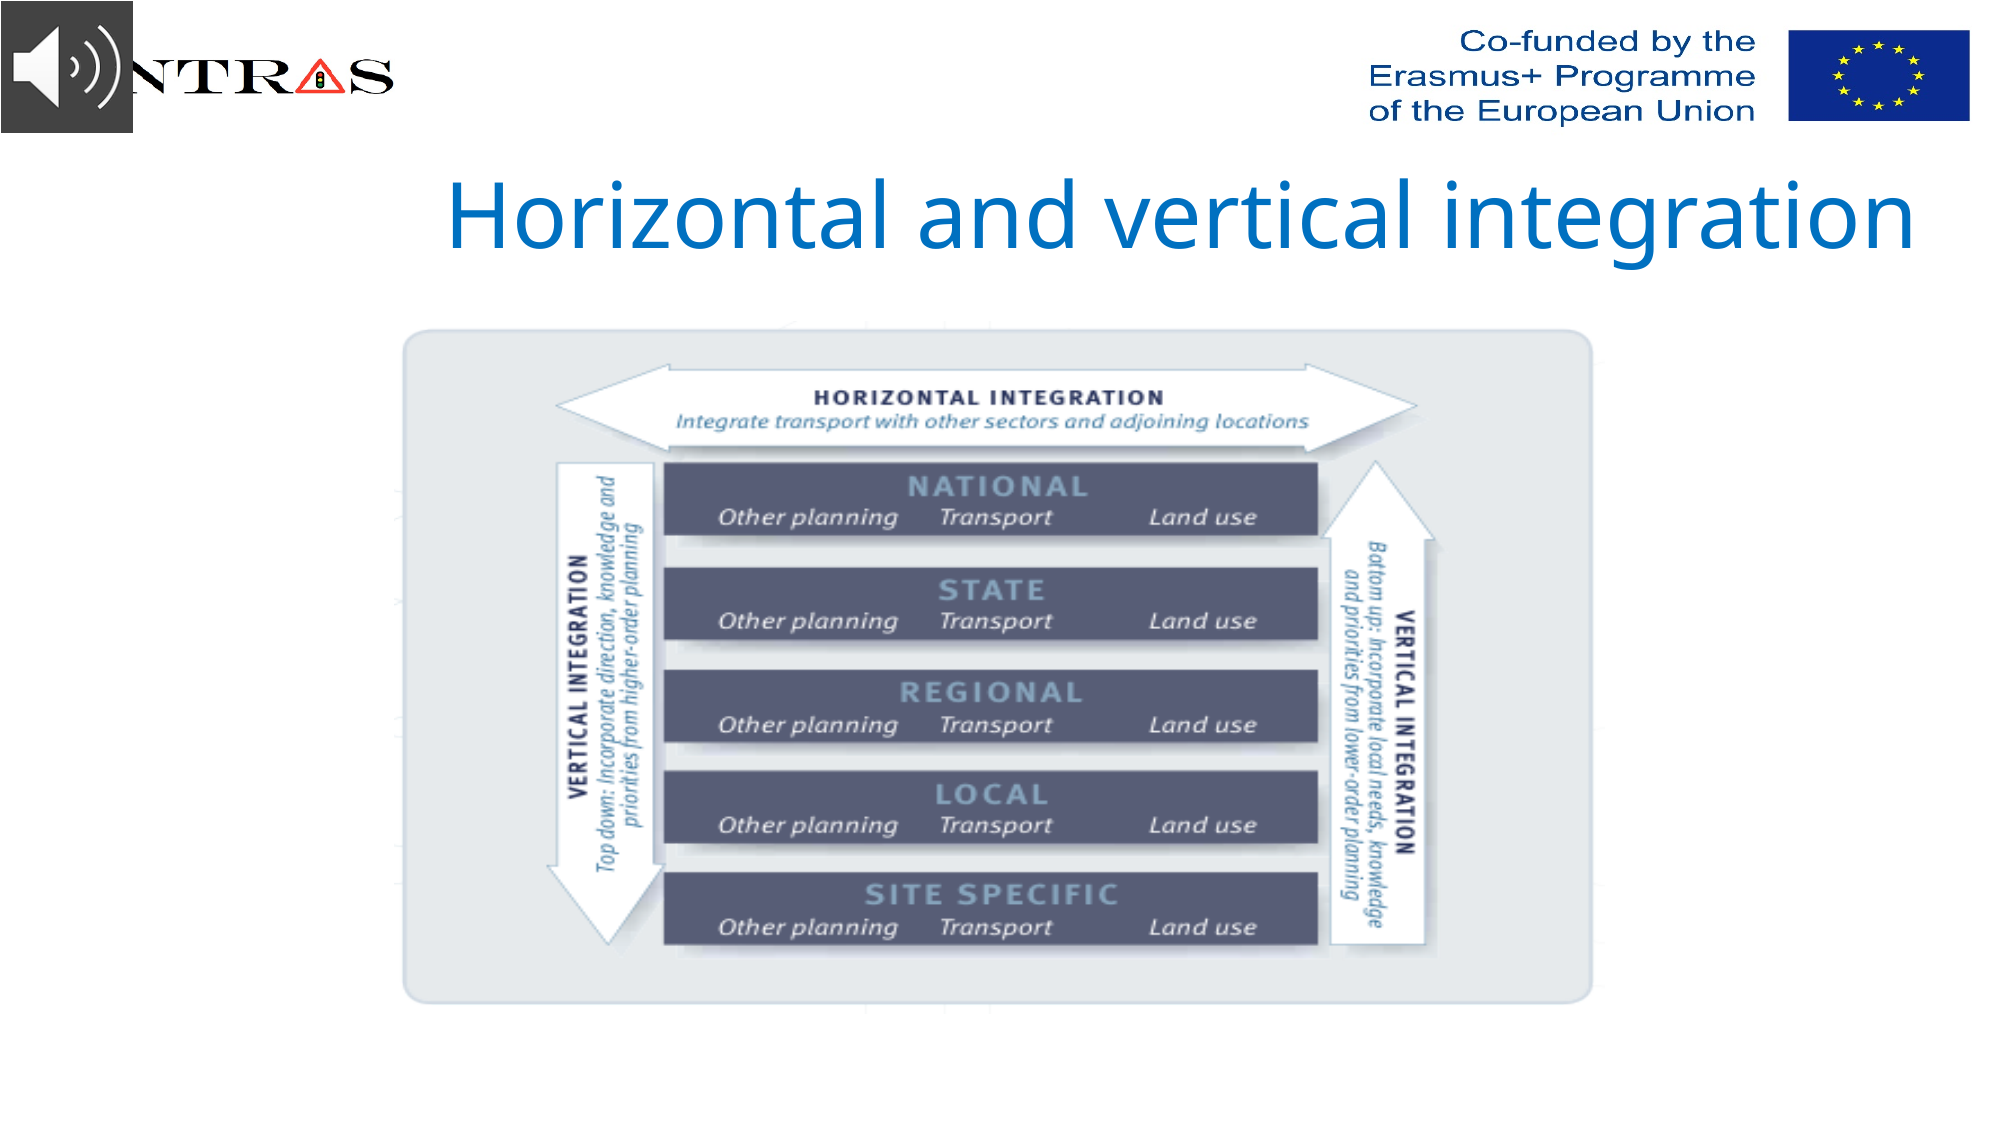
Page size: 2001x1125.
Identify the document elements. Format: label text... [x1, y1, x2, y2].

picture [0, 0, 395, 134]
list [137, 321, 1863, 1014]
title Horizontal and vertical integration [76, 161, 1935, 293]
picture [1332, 3, 2000, 147]
